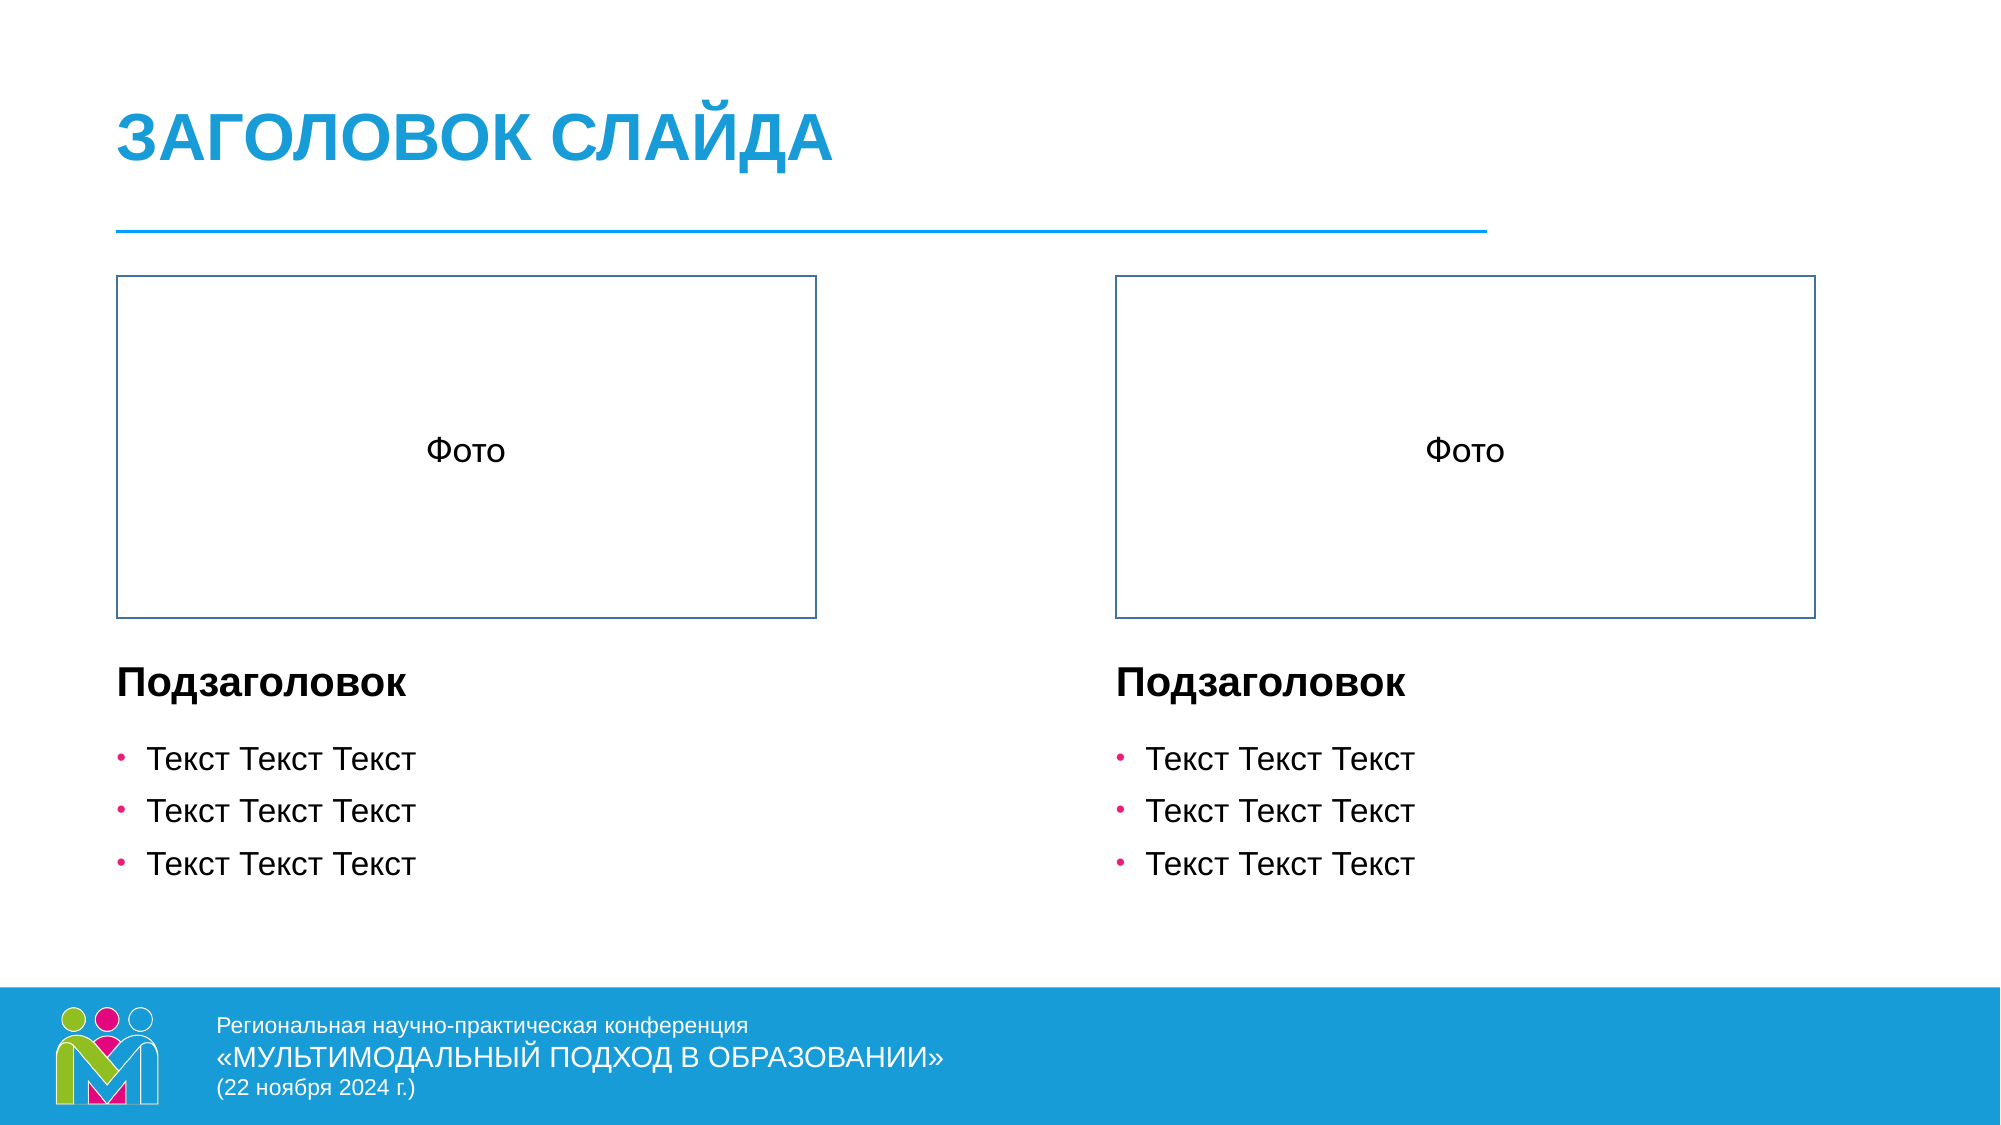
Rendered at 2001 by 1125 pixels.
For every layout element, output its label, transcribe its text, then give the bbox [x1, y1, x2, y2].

picture [51, 1007, 163, 1106]
text_box Фото [116, 275, 817, 619]
text_box Фото [1115, 275, 1816, 619]
text_box Текст Текст Текст Текст Текст Текст Текст Текст Текст [116, 736, 812, 882]
text_box Текст Текст Текст Текст Текст Текст Текст Текст Текст [1115, 737, 1815, 882]
text_box Подзаголовок [116, 654, 816, 706]
title ЗАГОЛОВОК СЛАЙДА [116, 95, 1863, 278]
text_box Подзаголовок [1115, 655, 1815, 706]
